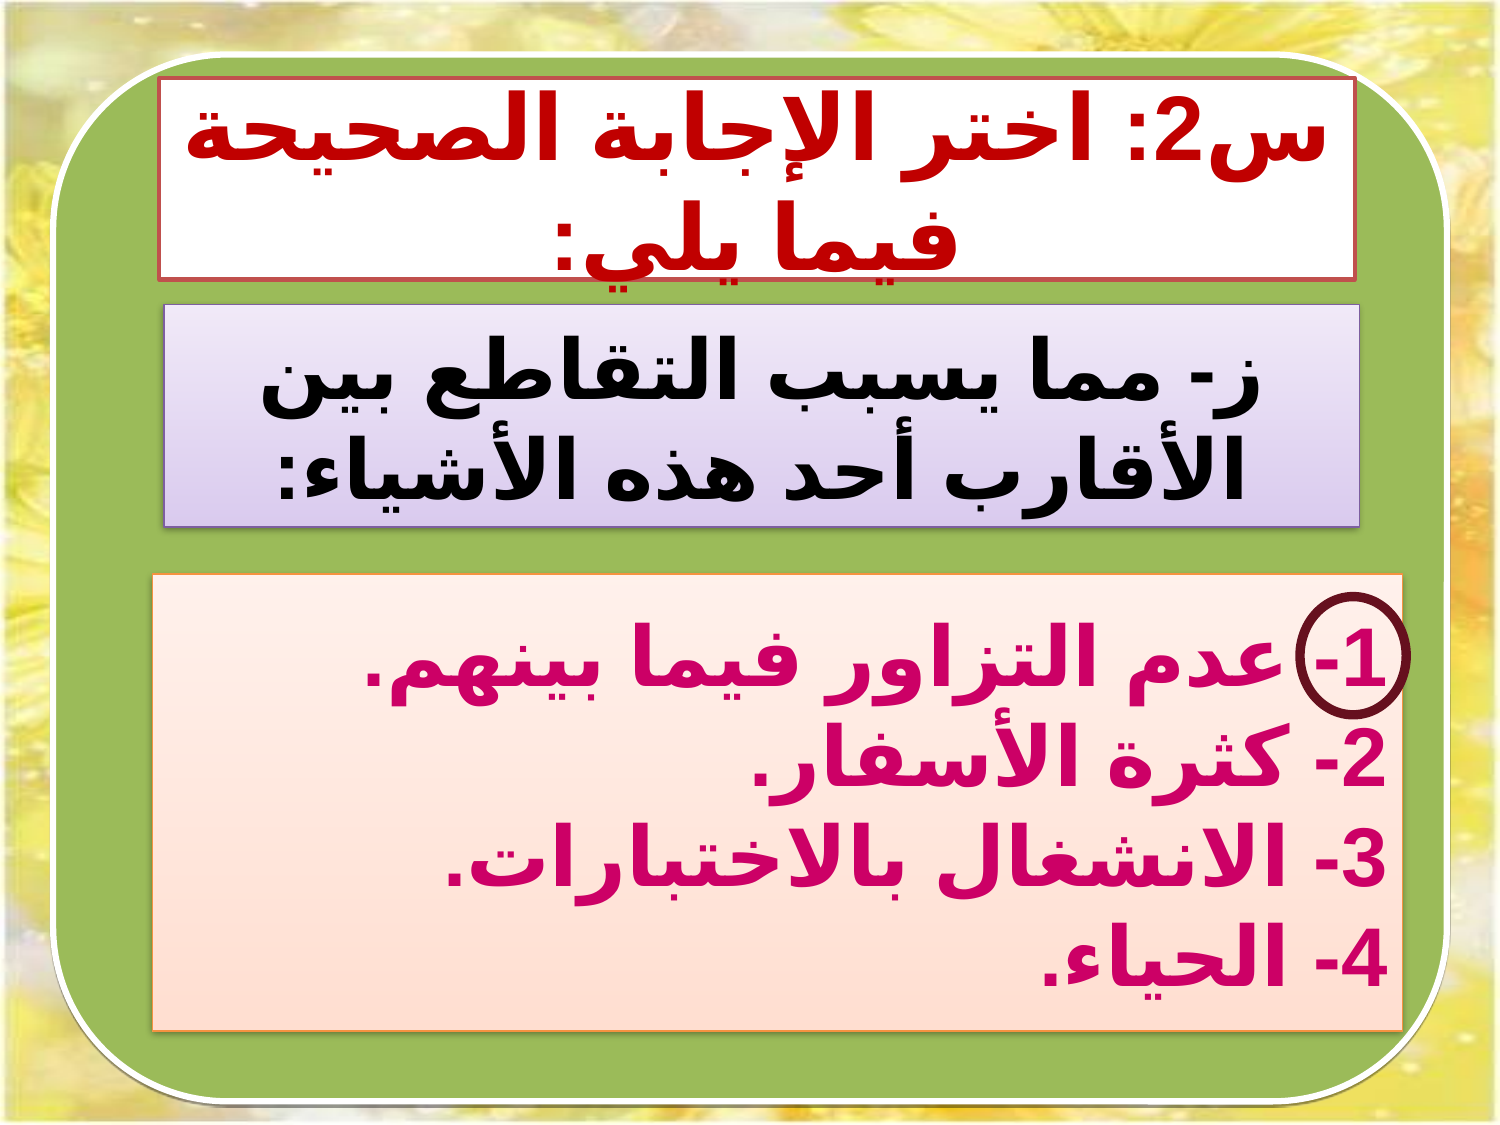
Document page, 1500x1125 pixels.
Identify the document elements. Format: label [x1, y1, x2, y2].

picture [0, 0, 1500, 1125]
text_box [52, 54, 1448, 1102]
